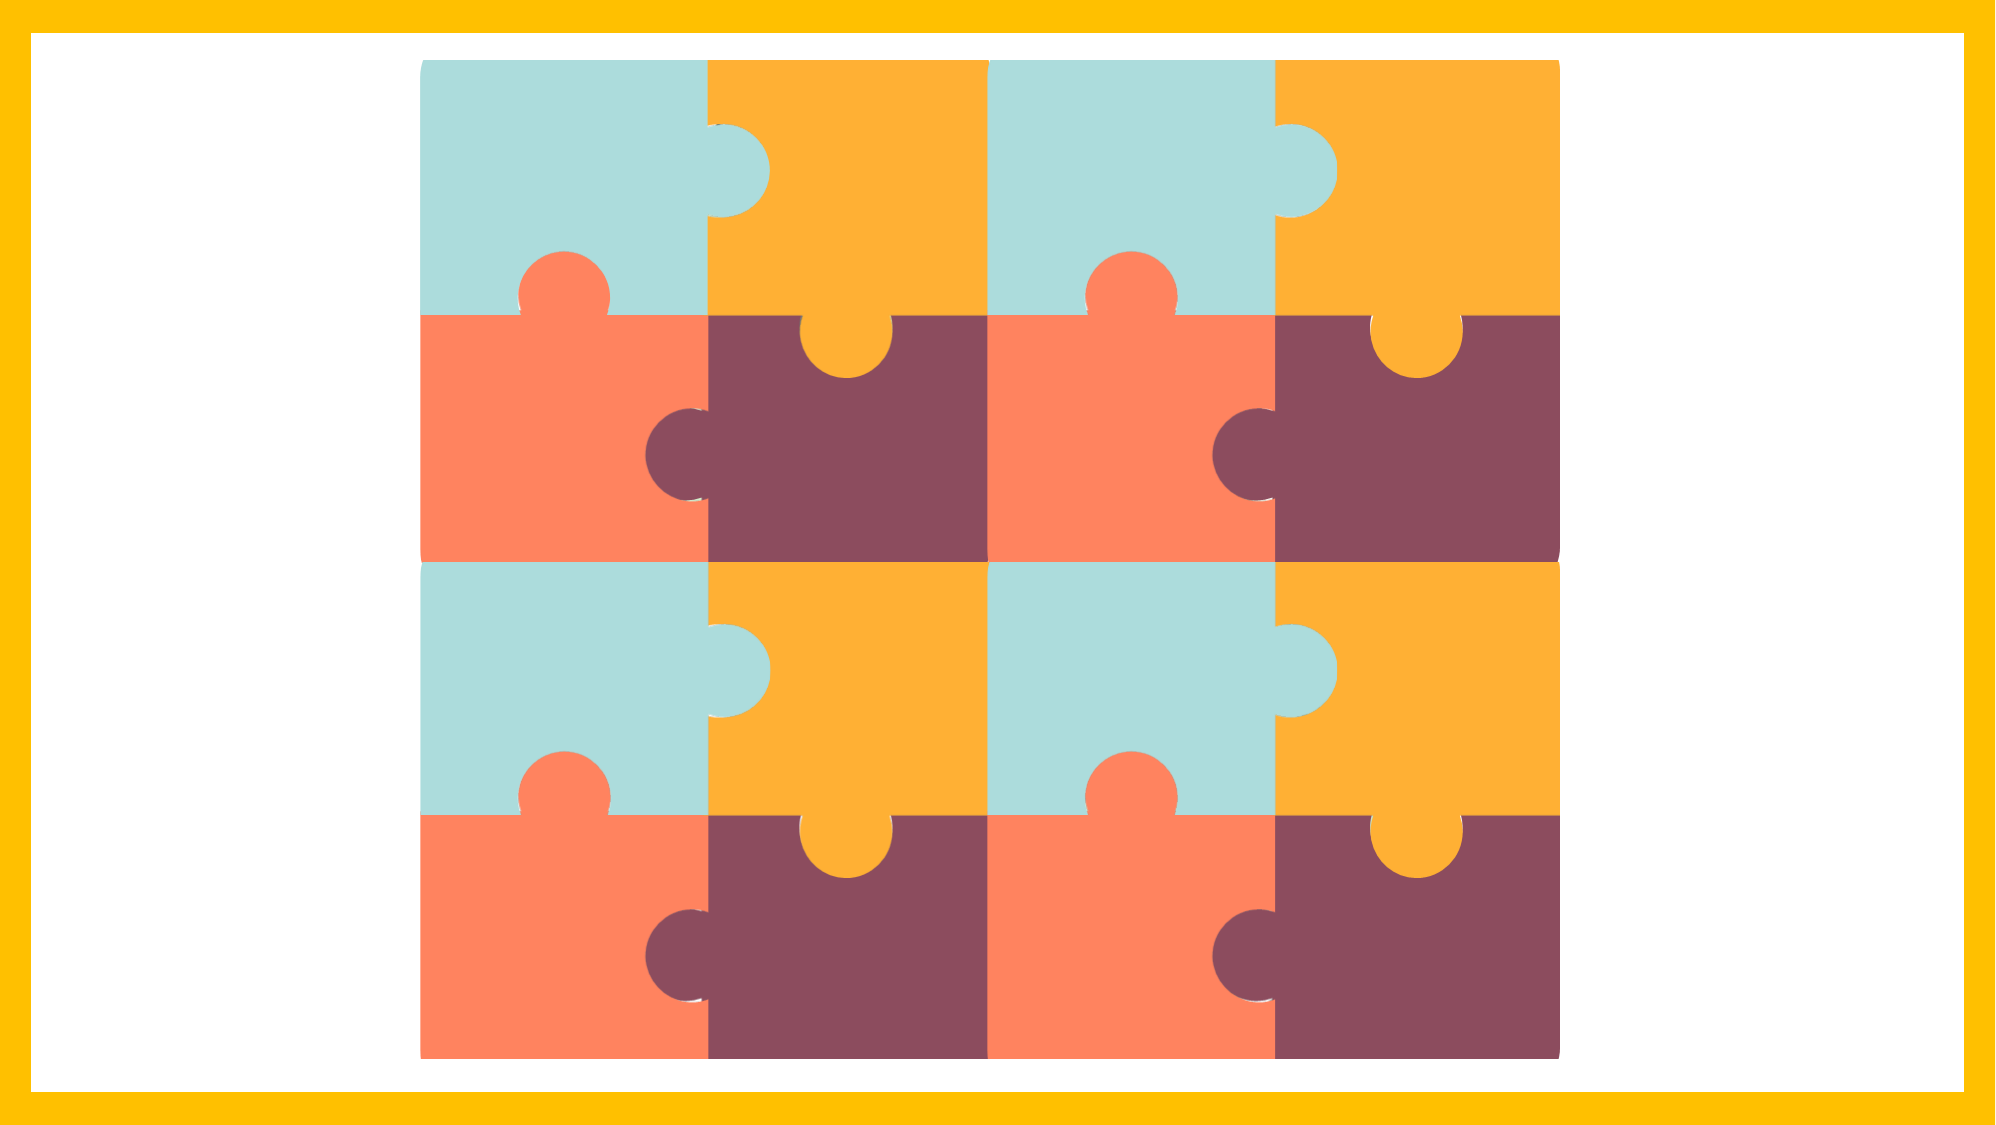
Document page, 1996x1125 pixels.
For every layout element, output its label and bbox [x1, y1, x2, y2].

text_box [0, 0, 1996, 1125]
picture [419, 60, 1561, 1059]
